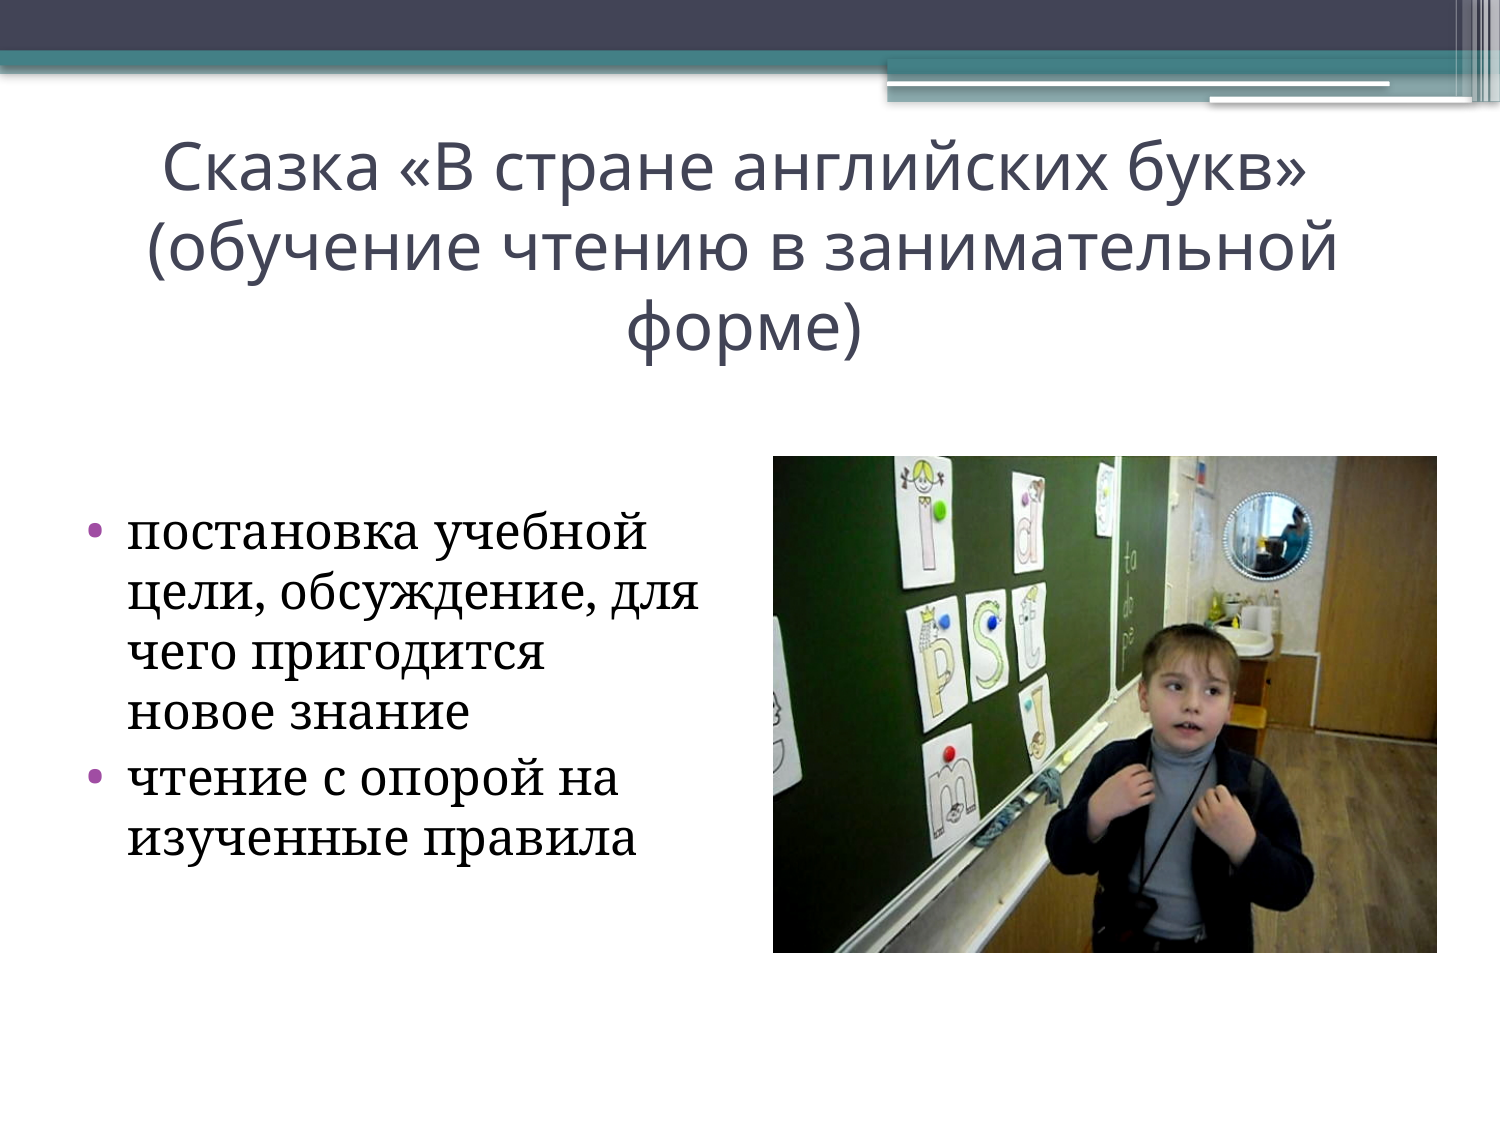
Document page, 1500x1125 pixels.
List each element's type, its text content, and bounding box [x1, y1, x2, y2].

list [773, 455, 1437, 954]
title Сказка «В стране английских букв» (обучение чтению в занимательной форме) [29, 125, 1459, 363]
list постановка учебной цели, обсуждение, для чего пригодится новое знание чтение с опорой на изученные правила [52, 491, 716, 918]
